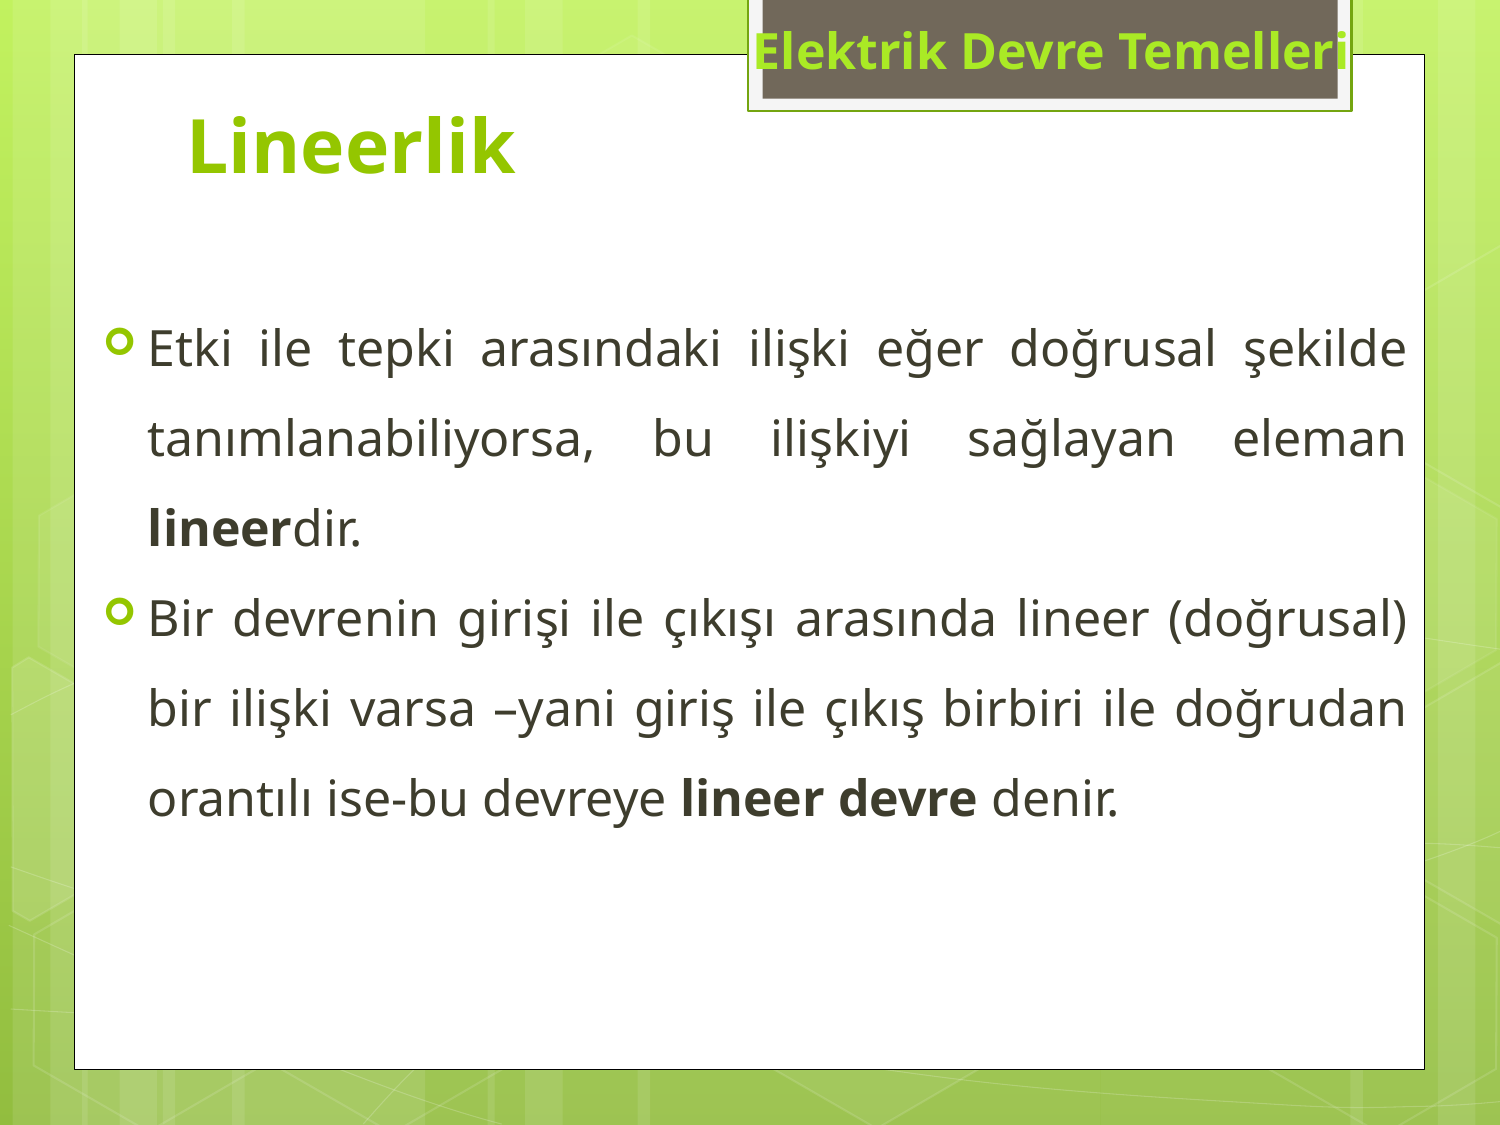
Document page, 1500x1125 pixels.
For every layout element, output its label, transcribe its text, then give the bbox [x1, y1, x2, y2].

title Lineerlik [171, 71, 1324, 197]
text_box Elektrik Devre Temelleri [738, 12, 1365, 87]
list Etki ile tepki arasındaki ilişki eğer doğrusal şekilde tanımlanabiliyorsa, bu ilişkiyi sağlayan eleman lineerdir. Bir devrenin girişi ile çıkışı arasında lineer (doğrusal) bir ilişki varsa –yani giriş ile çıkış birbiri ile doğrudan orantılı ise-bu devreye lineer devre denir. [76, 278, 1424, 882]
